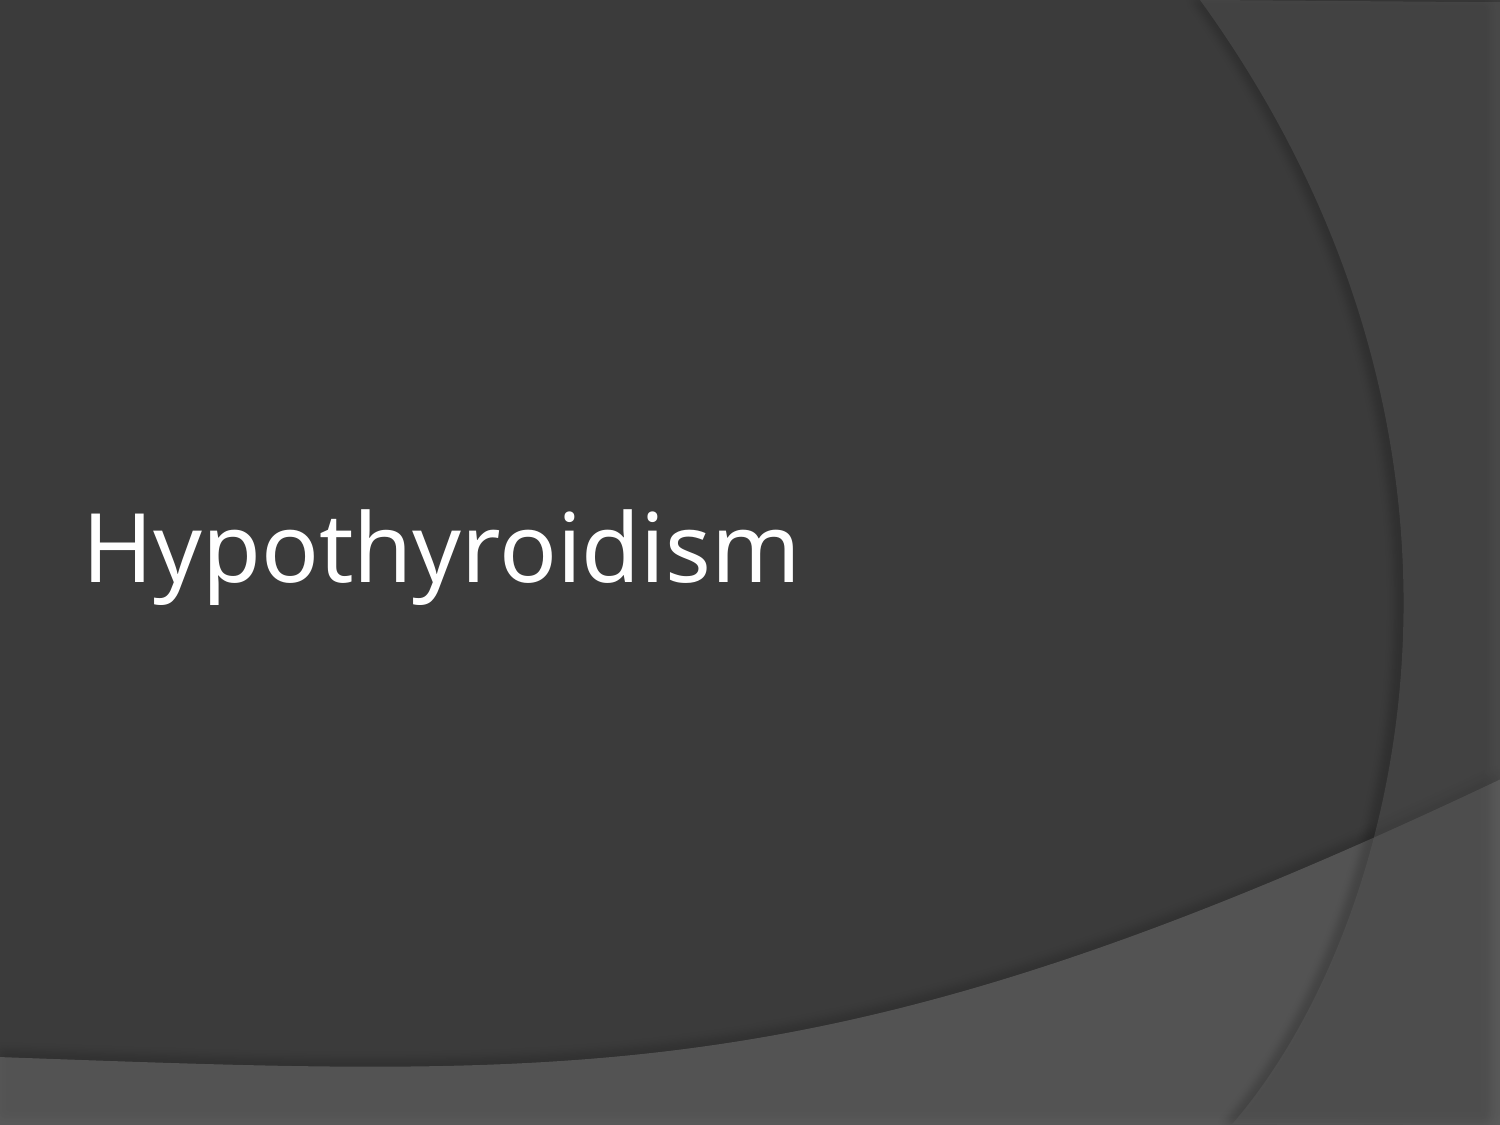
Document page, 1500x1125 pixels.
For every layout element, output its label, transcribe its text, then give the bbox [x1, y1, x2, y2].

title Hypothyroidism [75, 450, 1301, 638]
